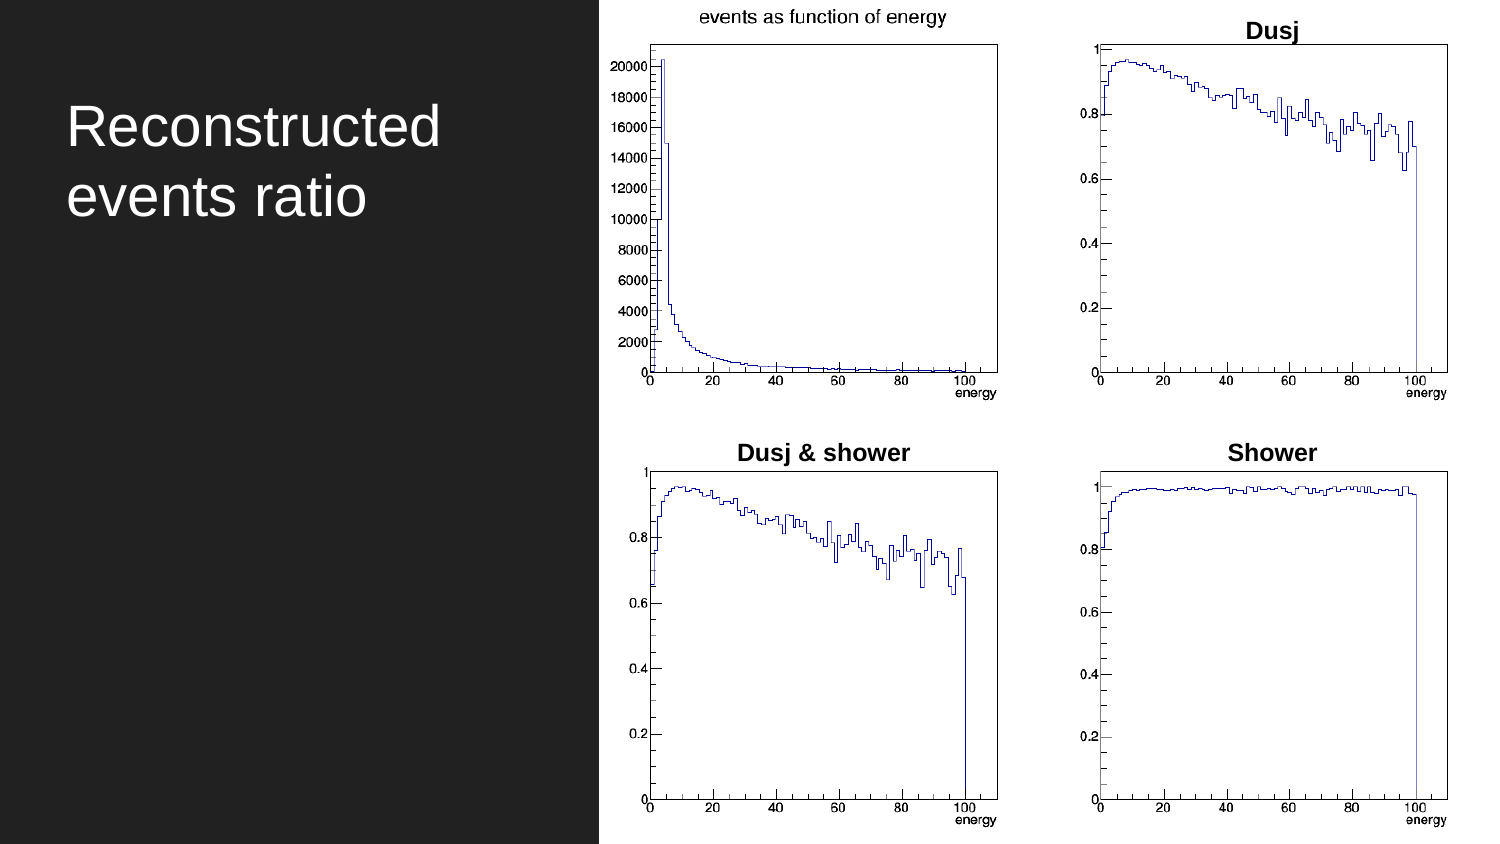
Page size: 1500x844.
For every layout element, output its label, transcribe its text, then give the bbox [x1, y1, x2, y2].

picture [599, 0, 1500, 844]
title Reconstructed events ratio [51, 72, 561, 167]
